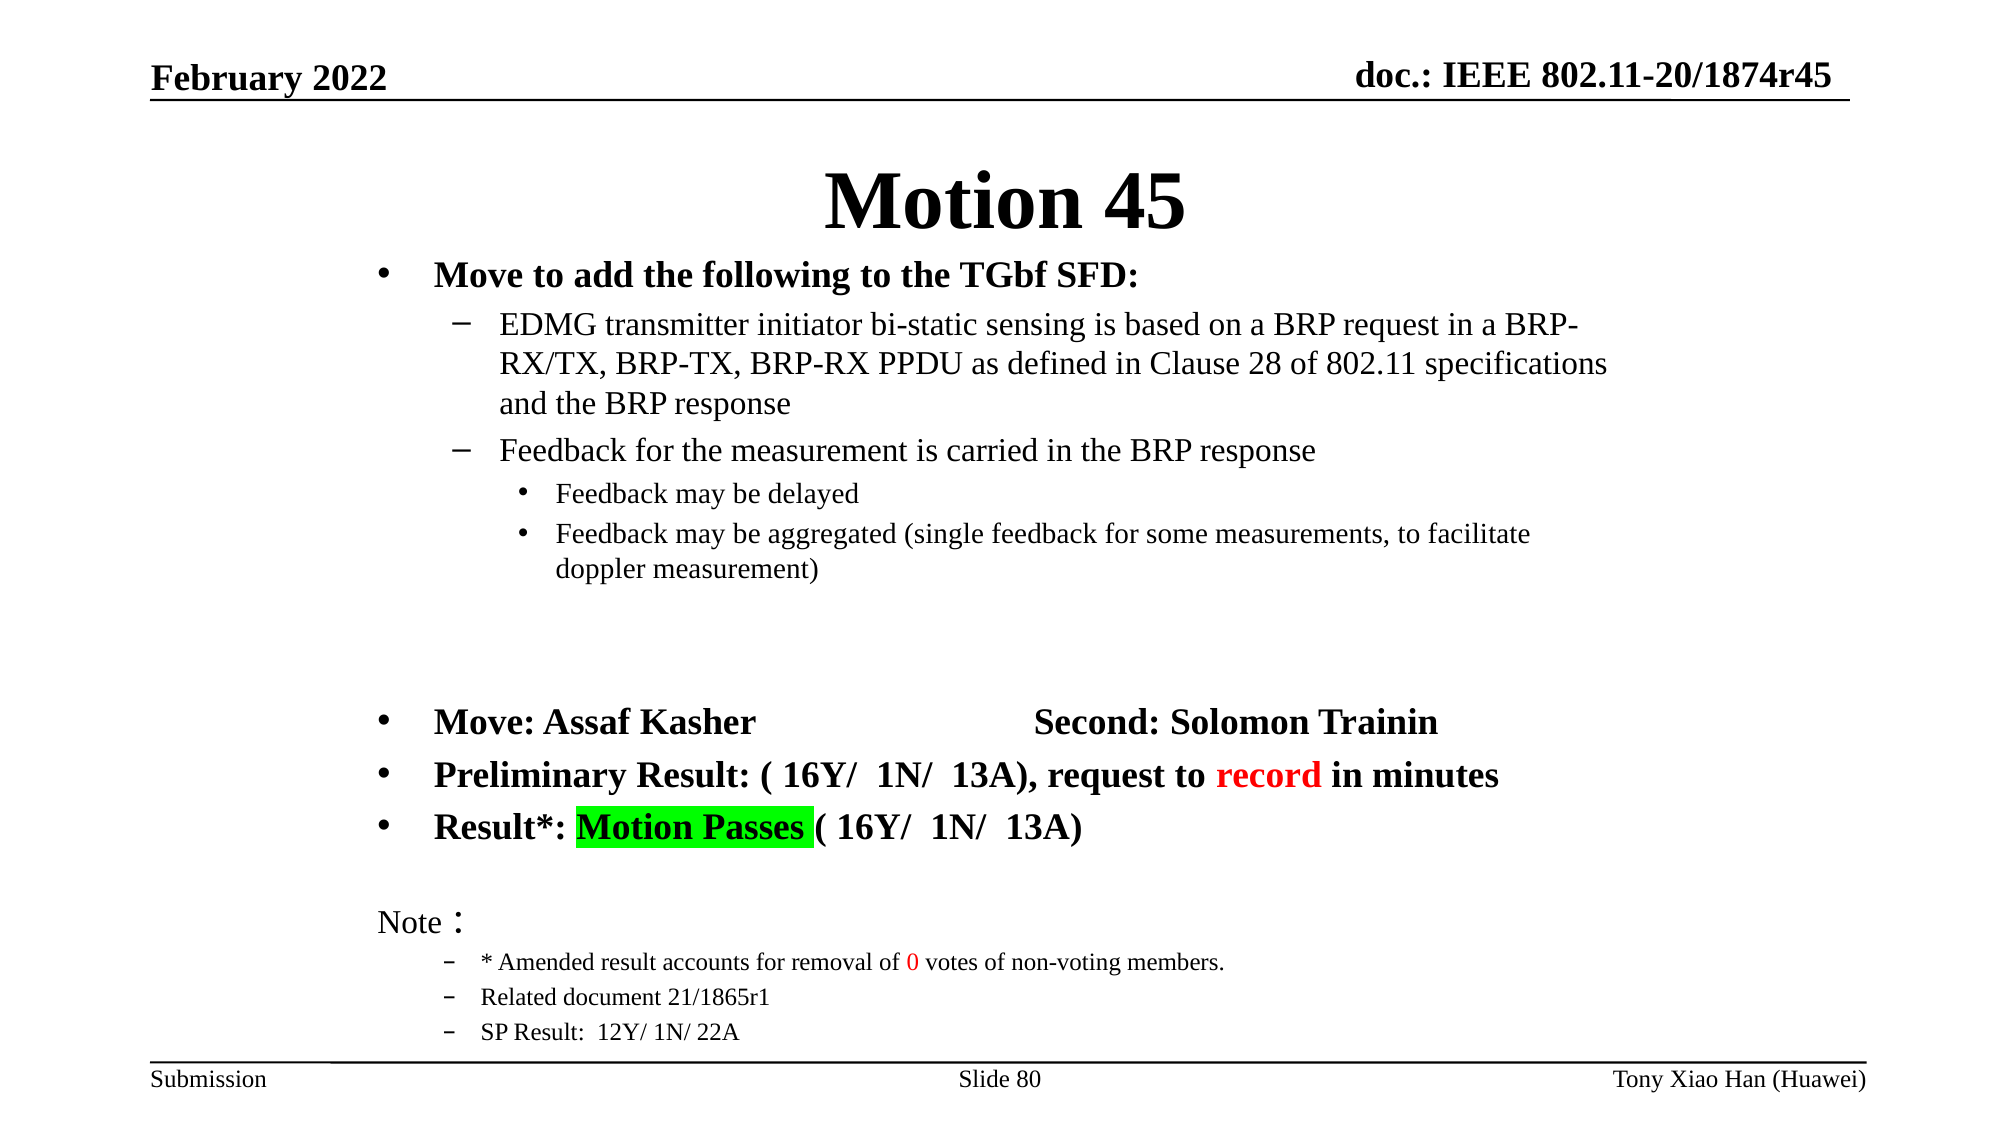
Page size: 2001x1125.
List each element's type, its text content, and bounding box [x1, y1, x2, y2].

text_box Motion 45 [368, 137, 1644, 275]
text_box Move to add the following to the TGbf SFD: EDMG transmitter initiator bi-static sensing is based on a BRP request in a BRP-RX/TX, BRP-TX, BRP-RX PPDU as defined in Clause 28 of 802.11 specifications and the BRP response Feedback for the measurement is carried in the BRP response Feedback may be delayed Feedback may be aggregated (single feedback for some measurements, to facilitate doppler measurement) Move: Assaf Kasher Second: Solomon Trainin Preliminary Result: ( 16Y/ 1N/ 13A), request to record in minutes Result*: Motion Passes ( 16Y/ 1N/ 13A) Note： * Amended result accounts for removal of 0 votes of non-voting members. Related document 21/1865r1 SP Result: 12Y/ 1N/ 22A [362, 212, 1638, 900]
